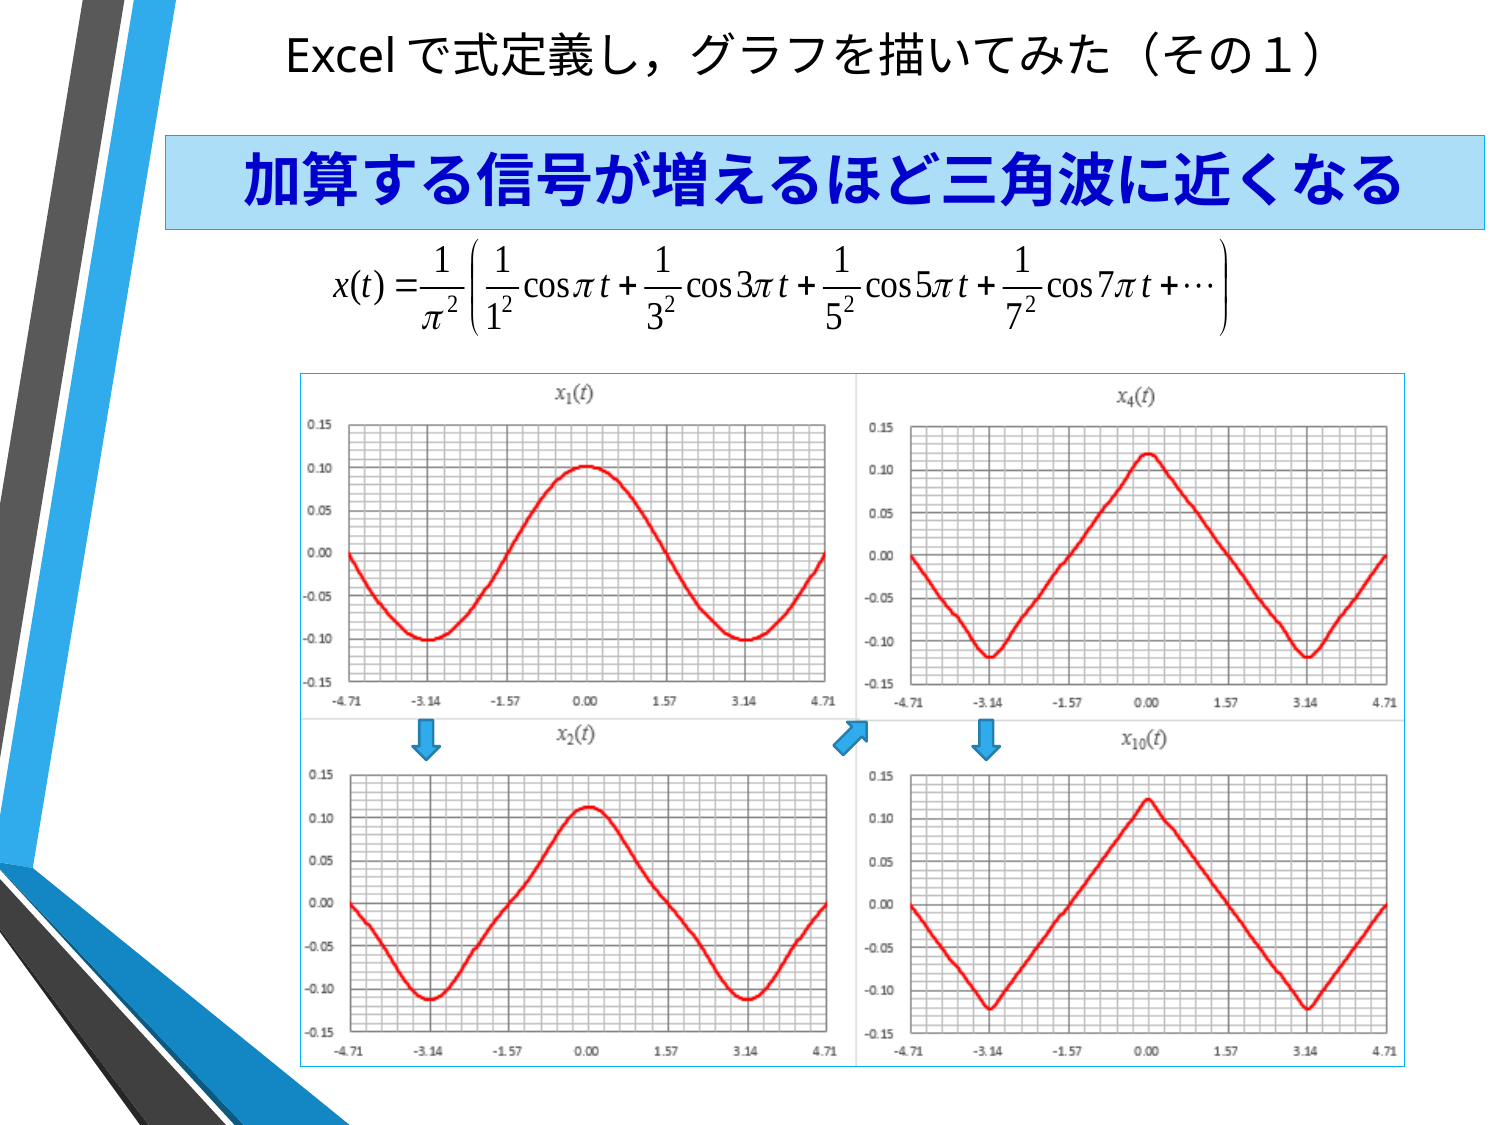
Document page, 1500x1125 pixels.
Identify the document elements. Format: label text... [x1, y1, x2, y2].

picture [302, 375, 1403, 1065]
list 加算する信号が増えるほど三角波に近くなる [165, 135, 1485, 230]
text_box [325, 229, 1238, 345]
title Excelで式定義し，グラフを描いてみた（その１） [165, 0, 1485, 108]
